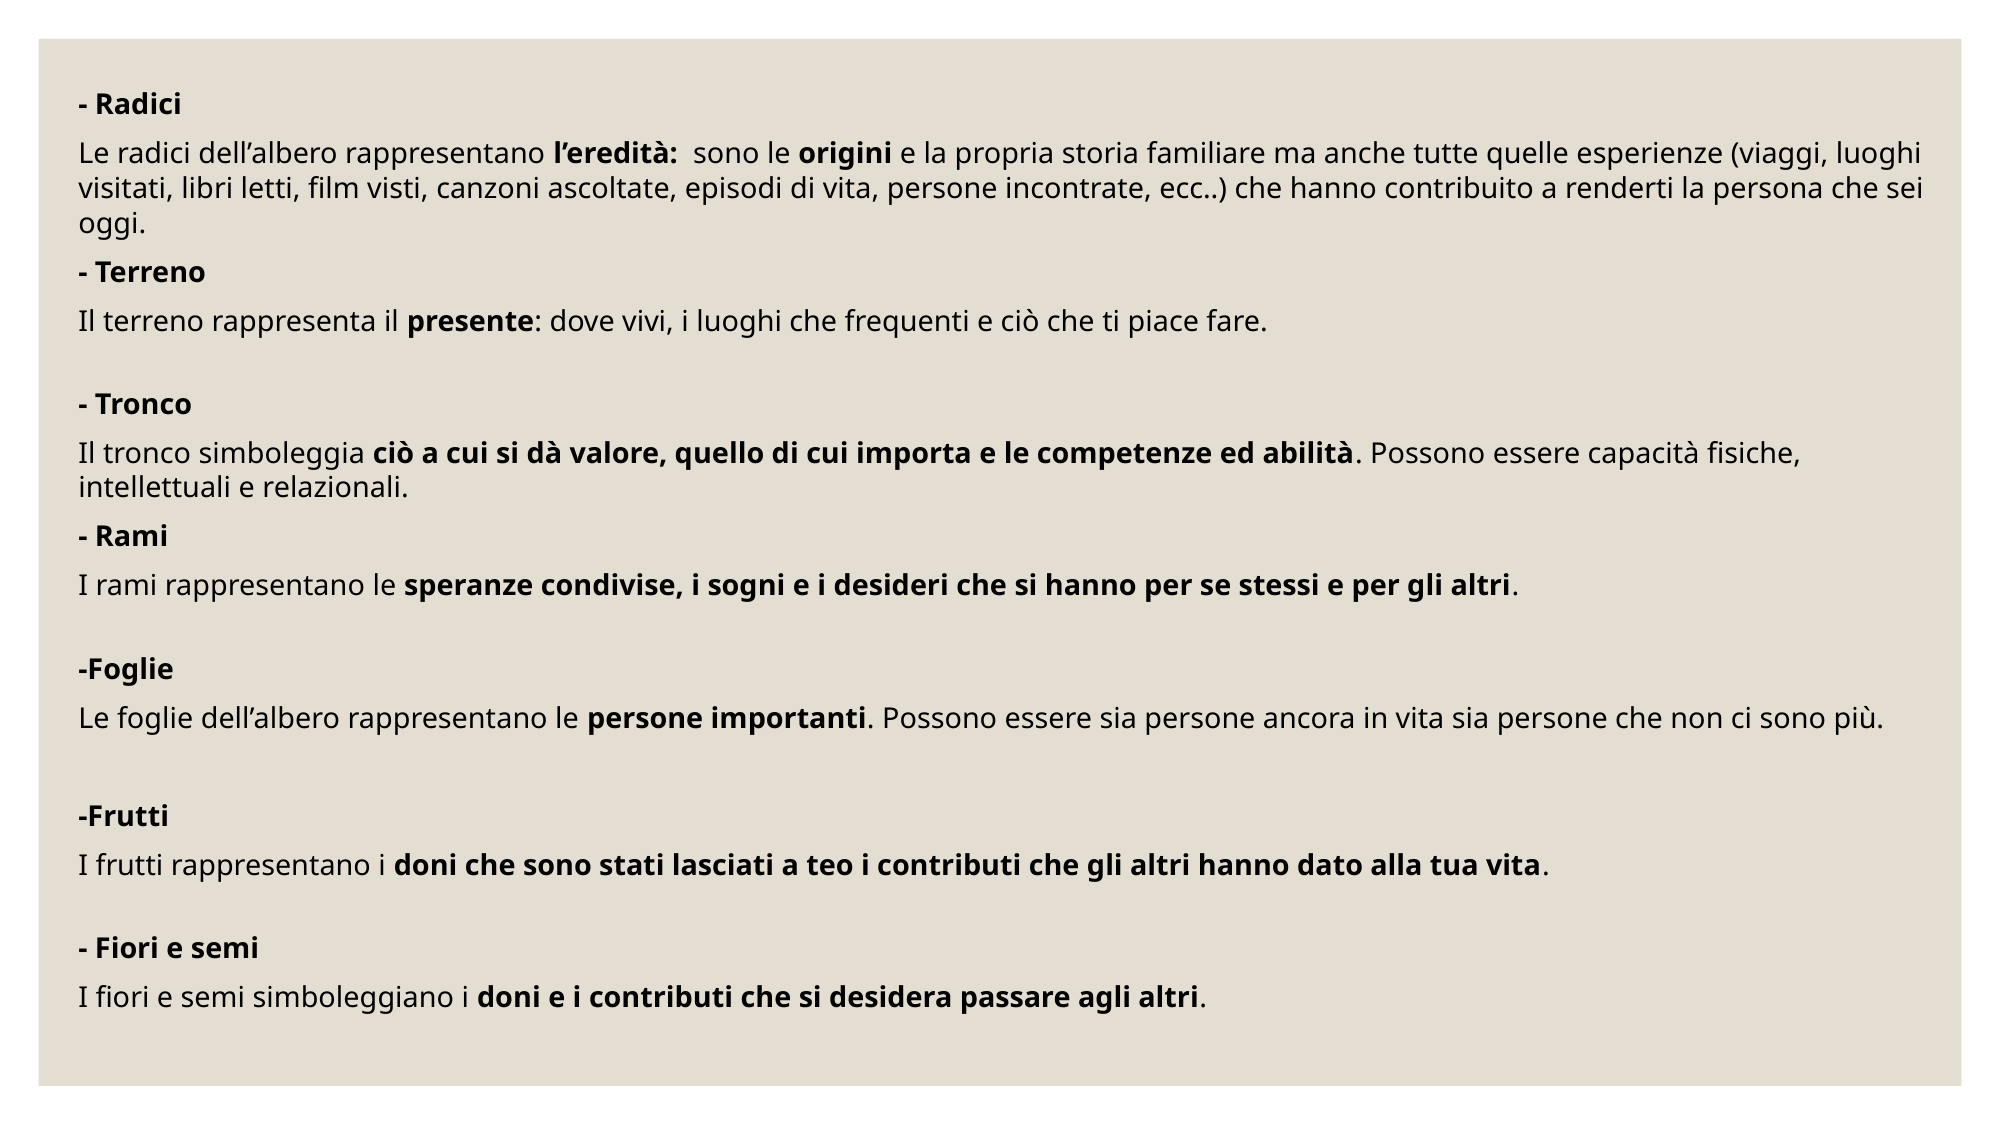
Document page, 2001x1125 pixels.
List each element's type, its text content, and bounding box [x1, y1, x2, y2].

list - Radici Le radici dell’albero rappresentano l’eredità: sono le origini e la propria storia familiare ma anche tutte quelle esperienze (viaggi, luoghi visitati, libri letti, film visti, canzoni ascoltate, episodi di vita, persone incontrate, ecc..) che hanno contribuito a renderti la persona che sei oggi. - Terreno Il terreno rappresenta il presente: dove vivi, i luoghi che frequenti e ciò che ti piace fare. - Tronco Il tronco simboleggia ciò a cui si dà valore, quello di cui importa e le competenze ed abilità. Possono essere capacità fisiche, intellettuali e relazionali. - Rami I rami rappresentano le speranze condivise, i sogni e i desideri che si hanno per se stessi e per gli altri. -Foglie Le foglie dell’albero rappresentano le persone importanti. Possono essere sia persone ancora in vita sia persone che non ci sono più. -Frutti I frutti rappresentano i doni che sono stati lasciati a teo i contributi che gli altri hanno dato alla tua vita. - Fiori e semi I fiori e semi simboleggiano i doni e i contributi che si desidera passare agli altri. [63, 78, 1948, 1036]
